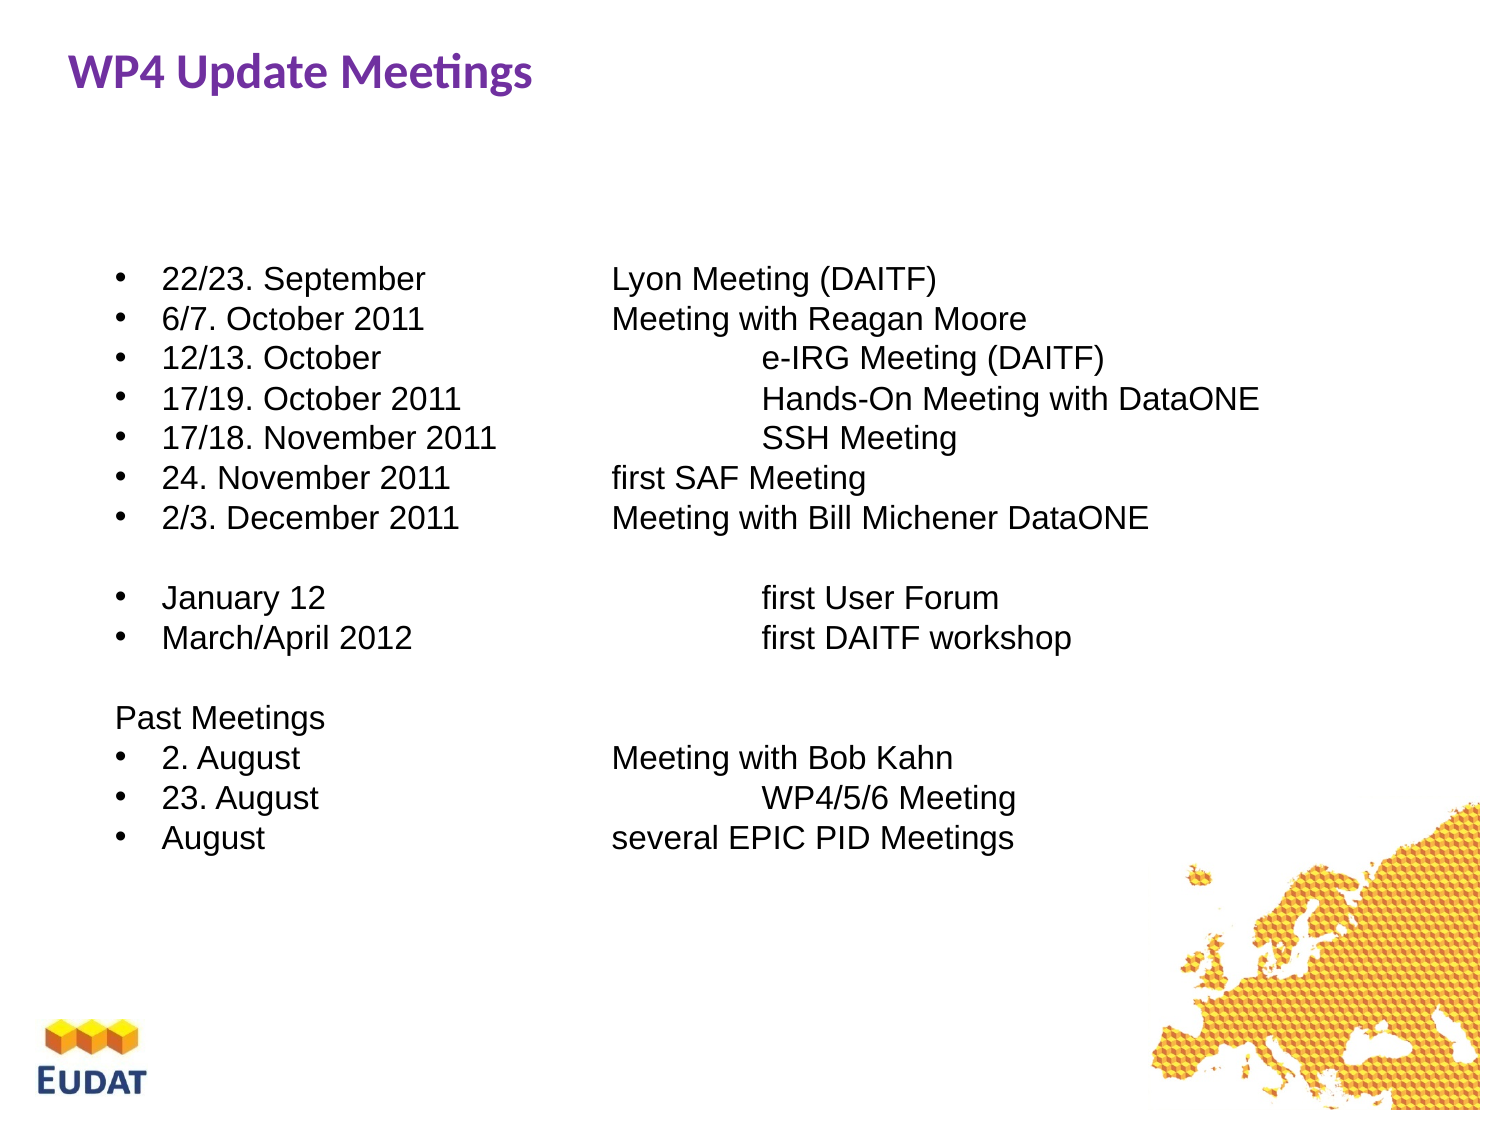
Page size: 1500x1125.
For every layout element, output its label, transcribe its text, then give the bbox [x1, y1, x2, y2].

picture [1148, 796, 1480, 1110]
text_box WP4 Update Meetings [53, 31, 1404, 159]
picture [35, 1019, 148, 1102]
text_box 22/23. September Lyon Meeting (DAITF) 6/7. October 2011 Meeting with Reagan Moore 12/13. October e-IRG Meeting (DAITF) 17/19. October 2011 Hands-On Meeting with DataONE 17/18. November 2011 SSH Meeting 24. November 2011 first SAF Meeting 2/3. December 2011 Meeting with Bill Michener DataONE January 12 first User Forum March/April 2012 first DAITF workshop Past Meetings 2. August Meeting with Bob Kahn 23. August WP4/5/6 Meeting August several EPIC PID Meetings [100, 209, 1276, 864]
